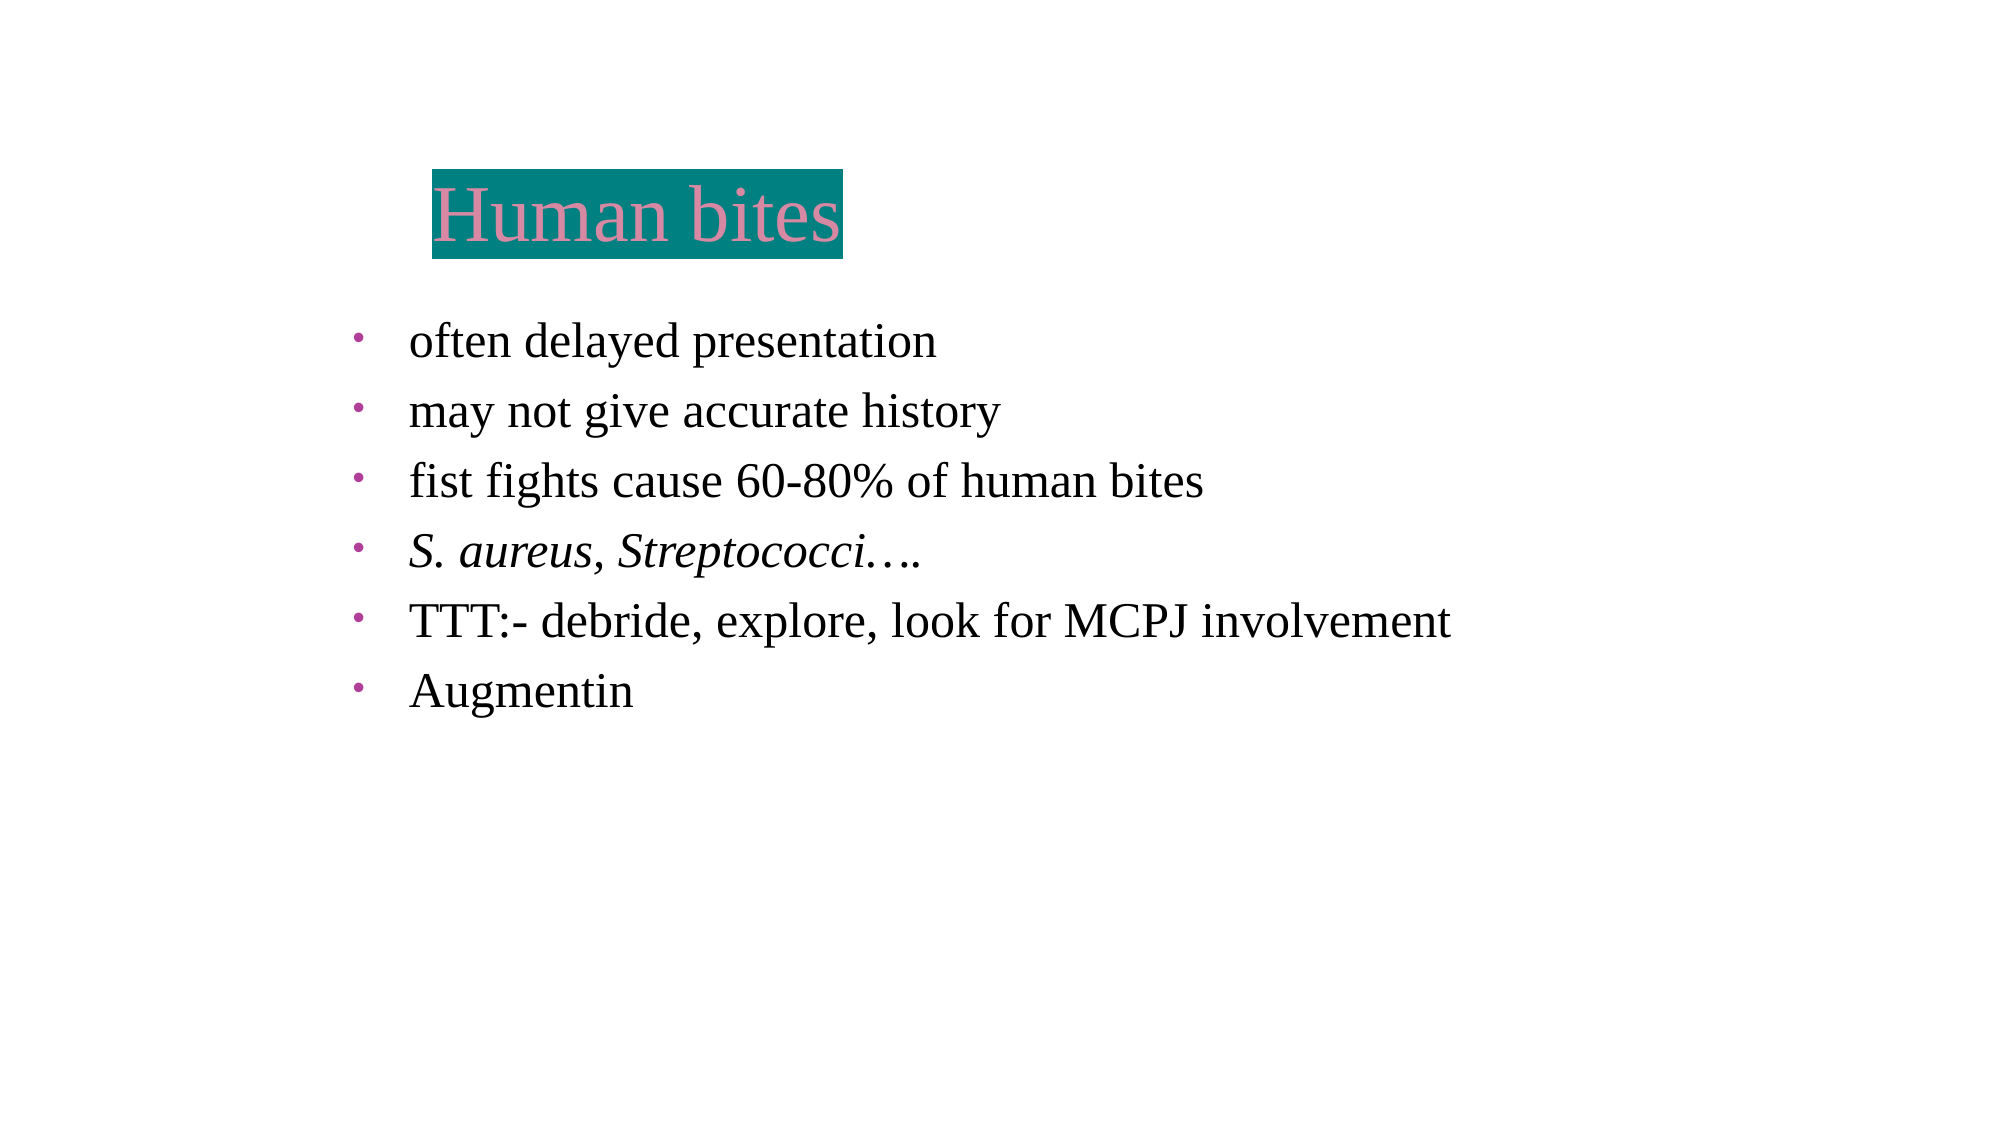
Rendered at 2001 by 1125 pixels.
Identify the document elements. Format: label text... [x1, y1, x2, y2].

list often delayed presentation may not give accurate history fist fights cause 60-80% of human bites S. aureus, Streptococci…. TTT:- debride, explore, look for MCPJ involvement Augmentin [337, 299, 1623, 963]
title Human bites [337, 152, 938, 266]
